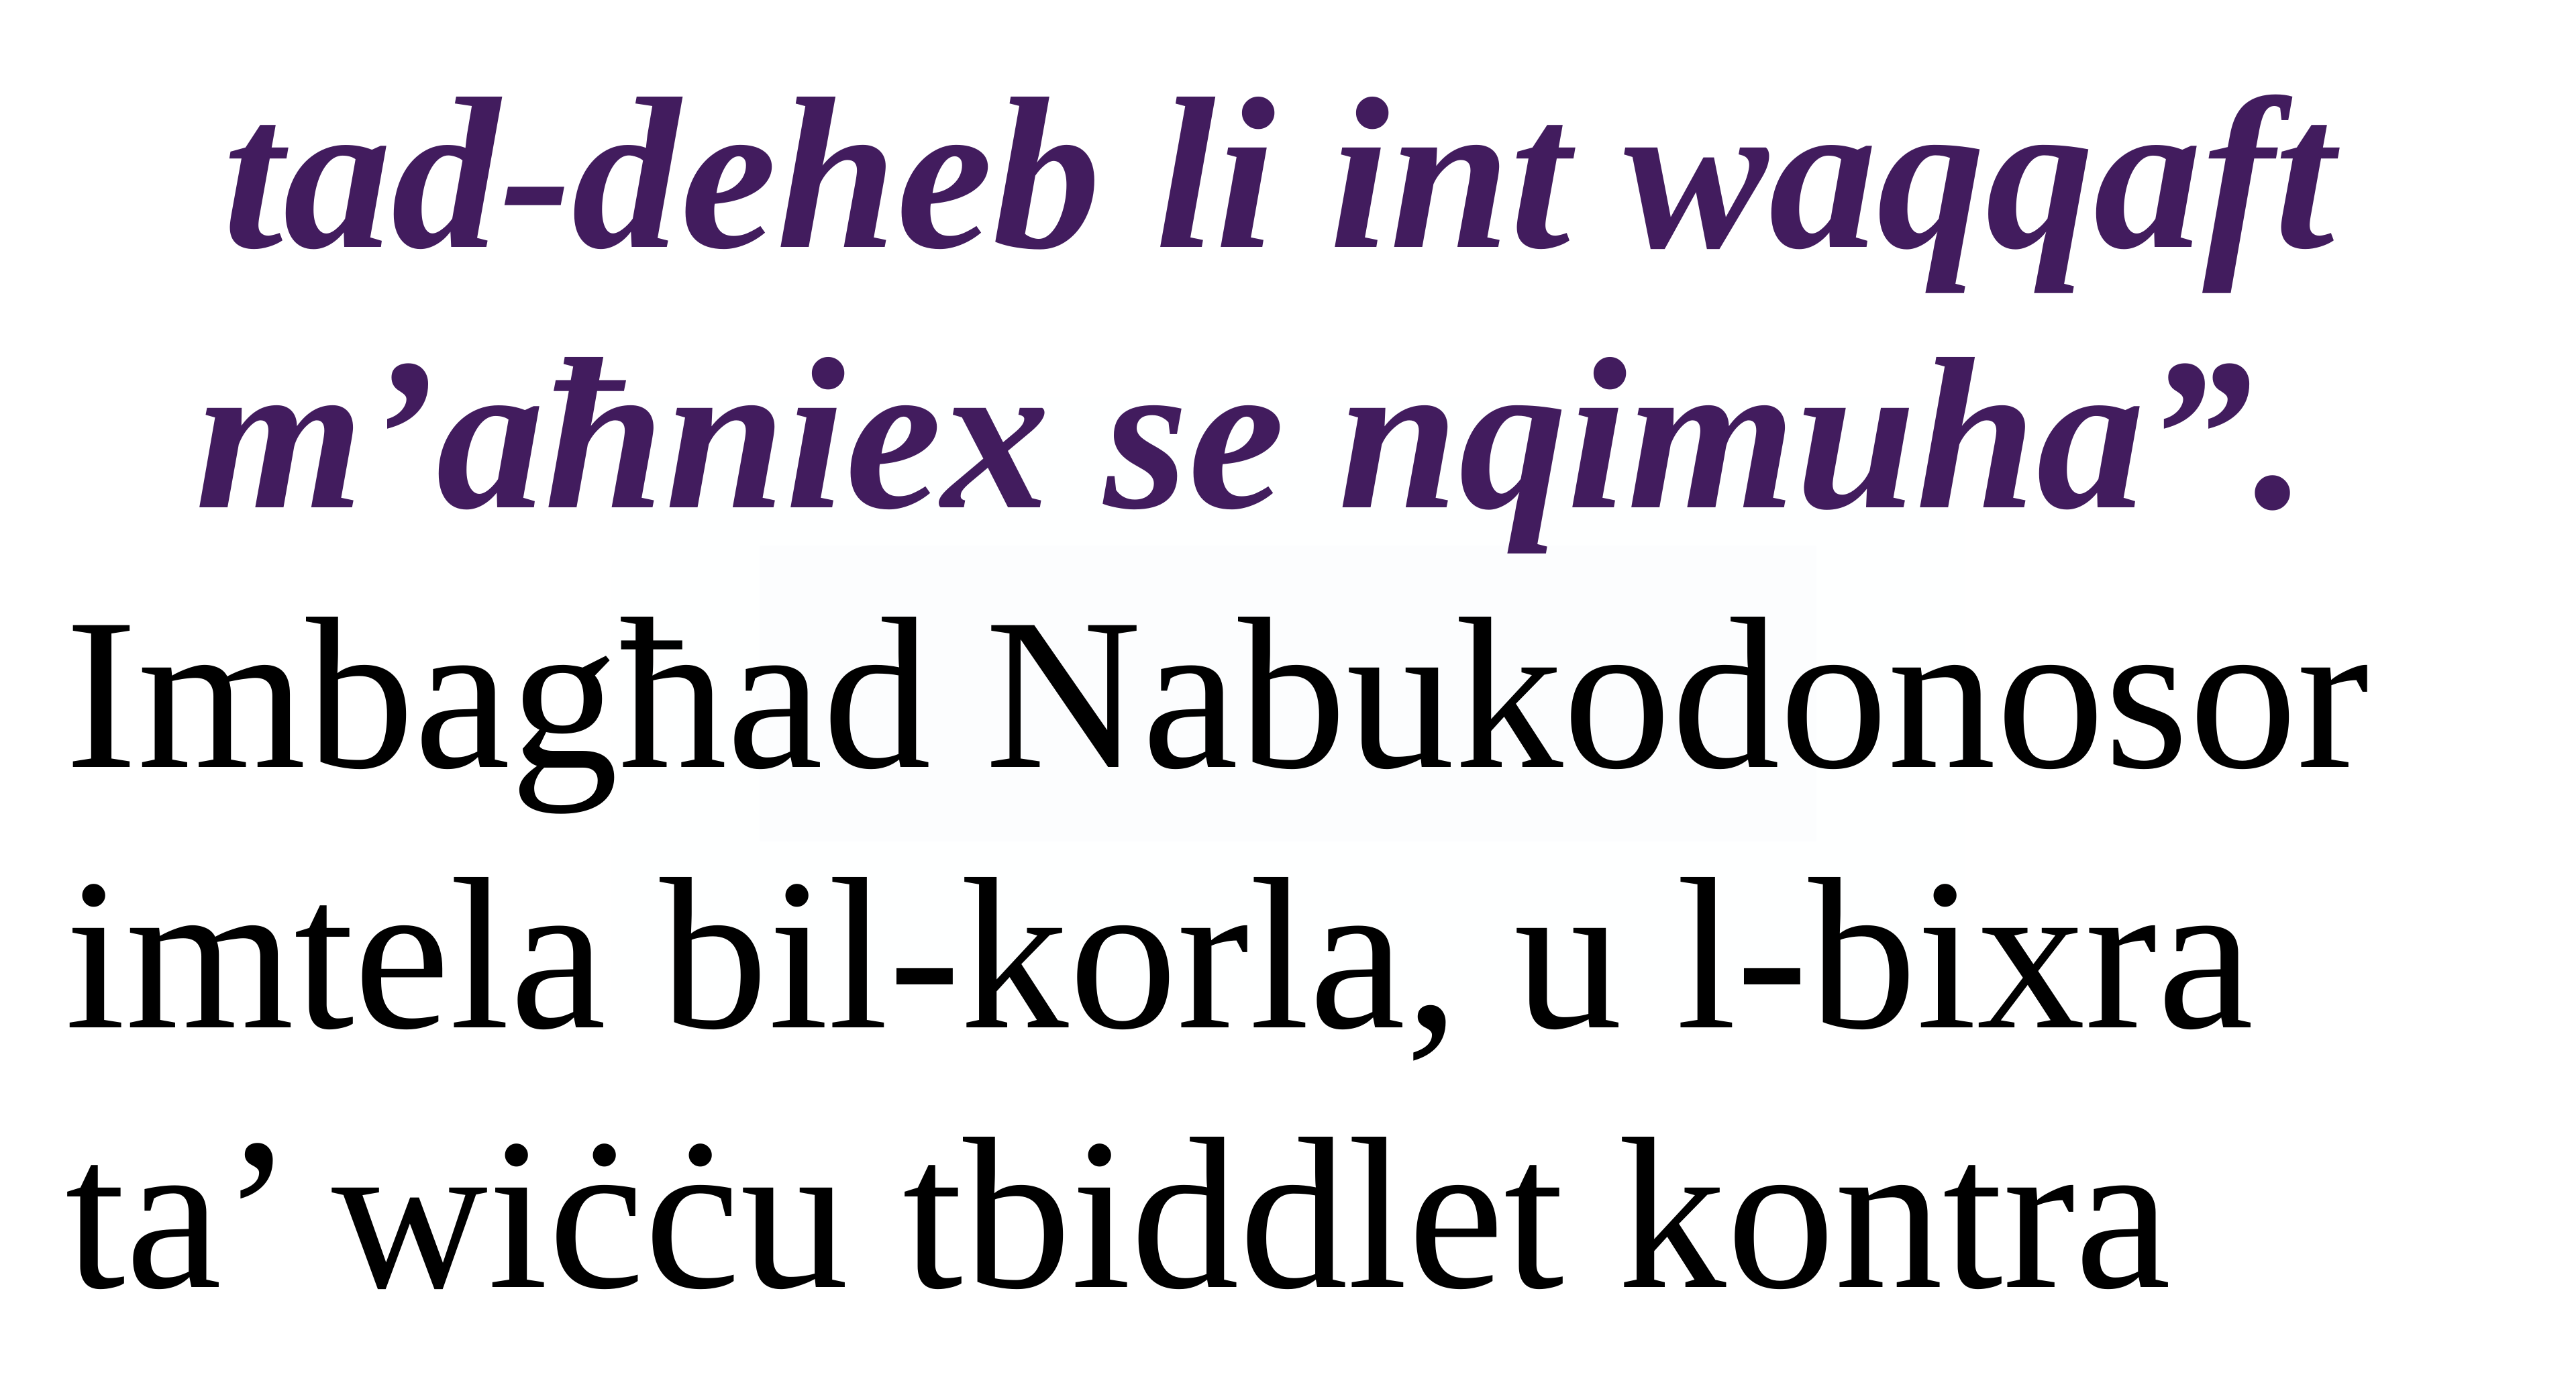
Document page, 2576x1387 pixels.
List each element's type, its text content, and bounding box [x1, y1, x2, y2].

text_box tad-deheb li int waqqaft m’aħniex se nqimuha”. Imbagħad Nabukodonosor imtela bil-korla, u l-bixra ta’ wiċċu tbiddlet kontra [43, 19, 2517, 1342]
